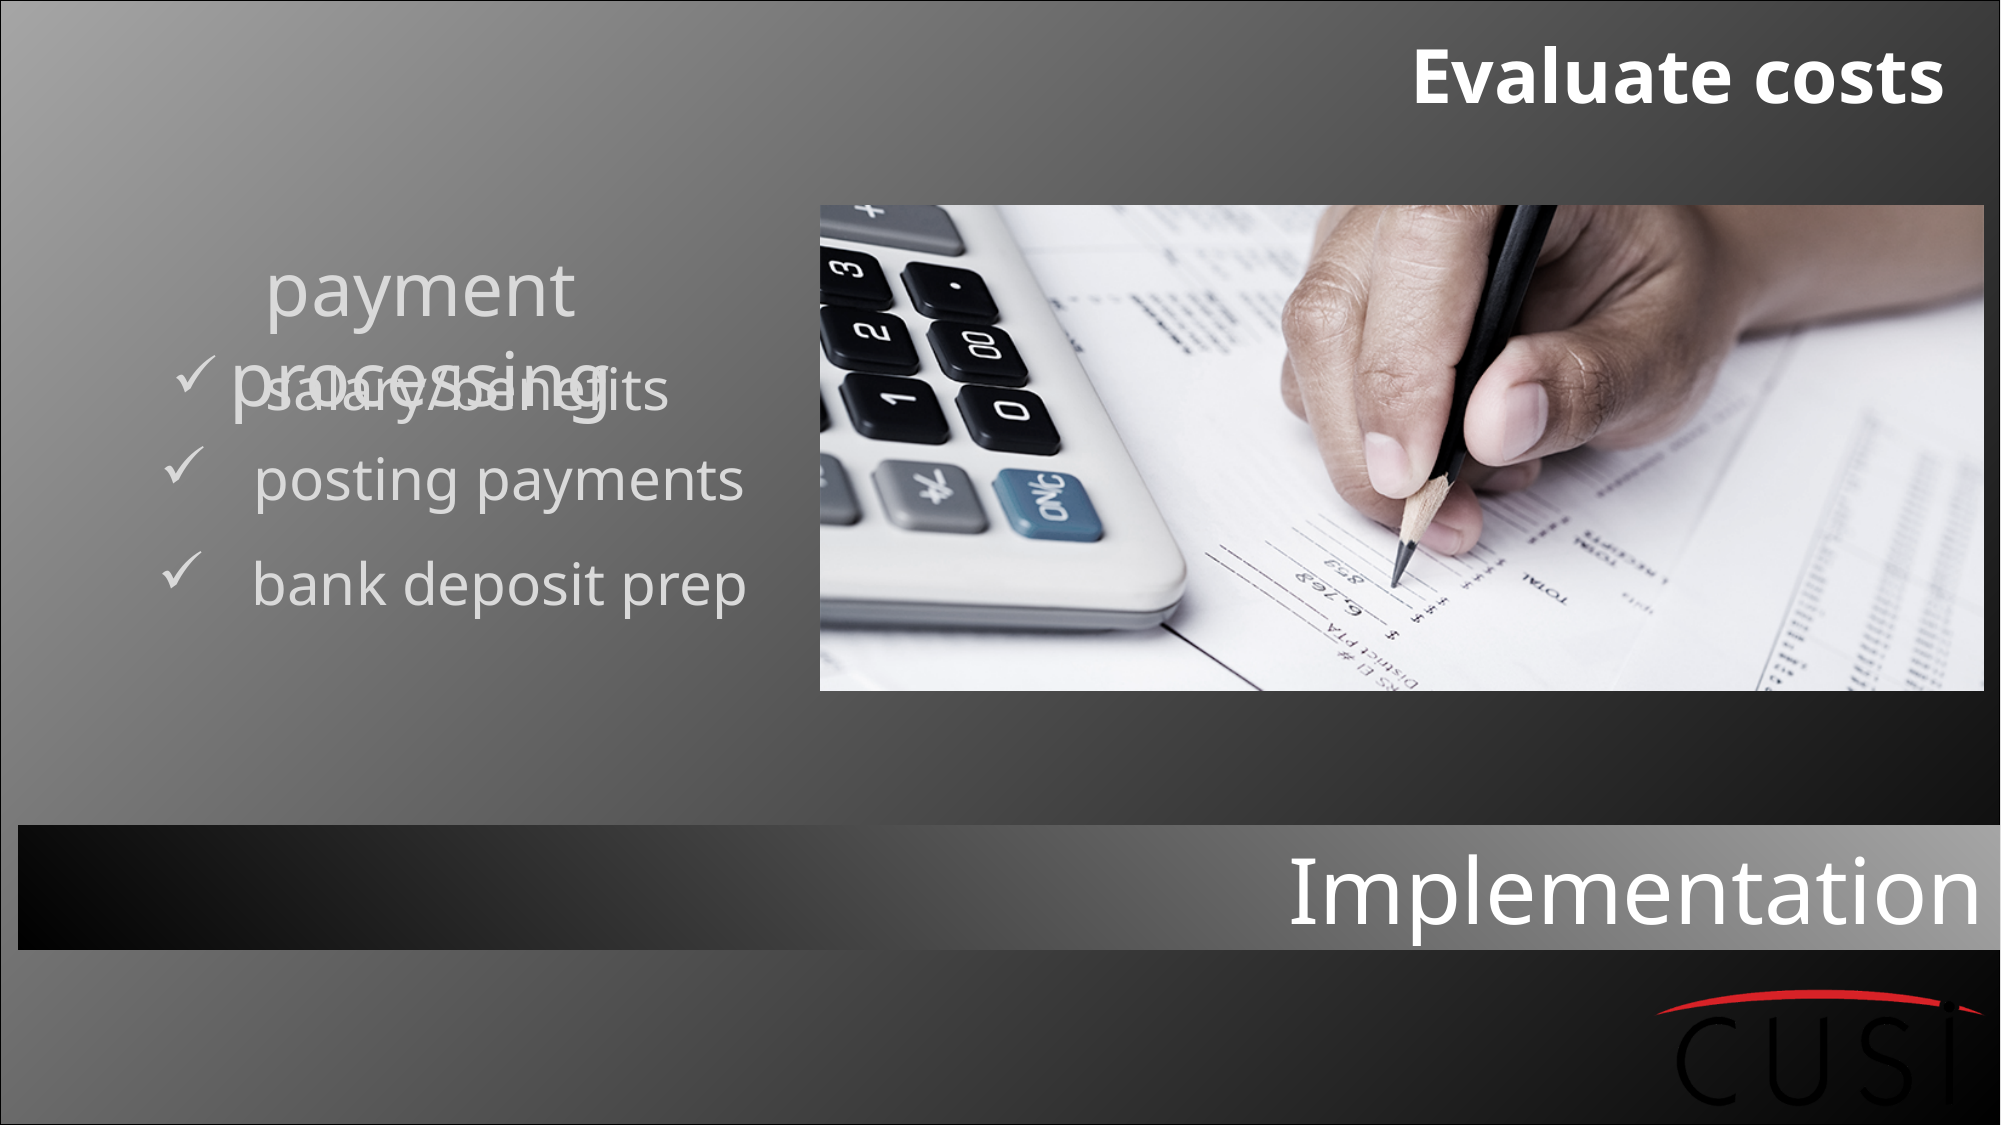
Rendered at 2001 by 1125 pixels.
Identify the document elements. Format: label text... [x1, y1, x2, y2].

text_box payment processing [69, 233, 773, 344]
text_box posting payments [101, 435, 805, 520]
text_box bank deposit prep [101, 539, 805, 625]
text_box Evaluate costs [1326, 20, 2000, 126]
text_box salary/benefits [69, 344, 773, 430]
text_box Implementation [18, 825, 2000, 950]
picture [820, 205, 1984, 691]
text_box [0, 0, 2000, 1125]
picture [1639, 981, 2000, 1114]
